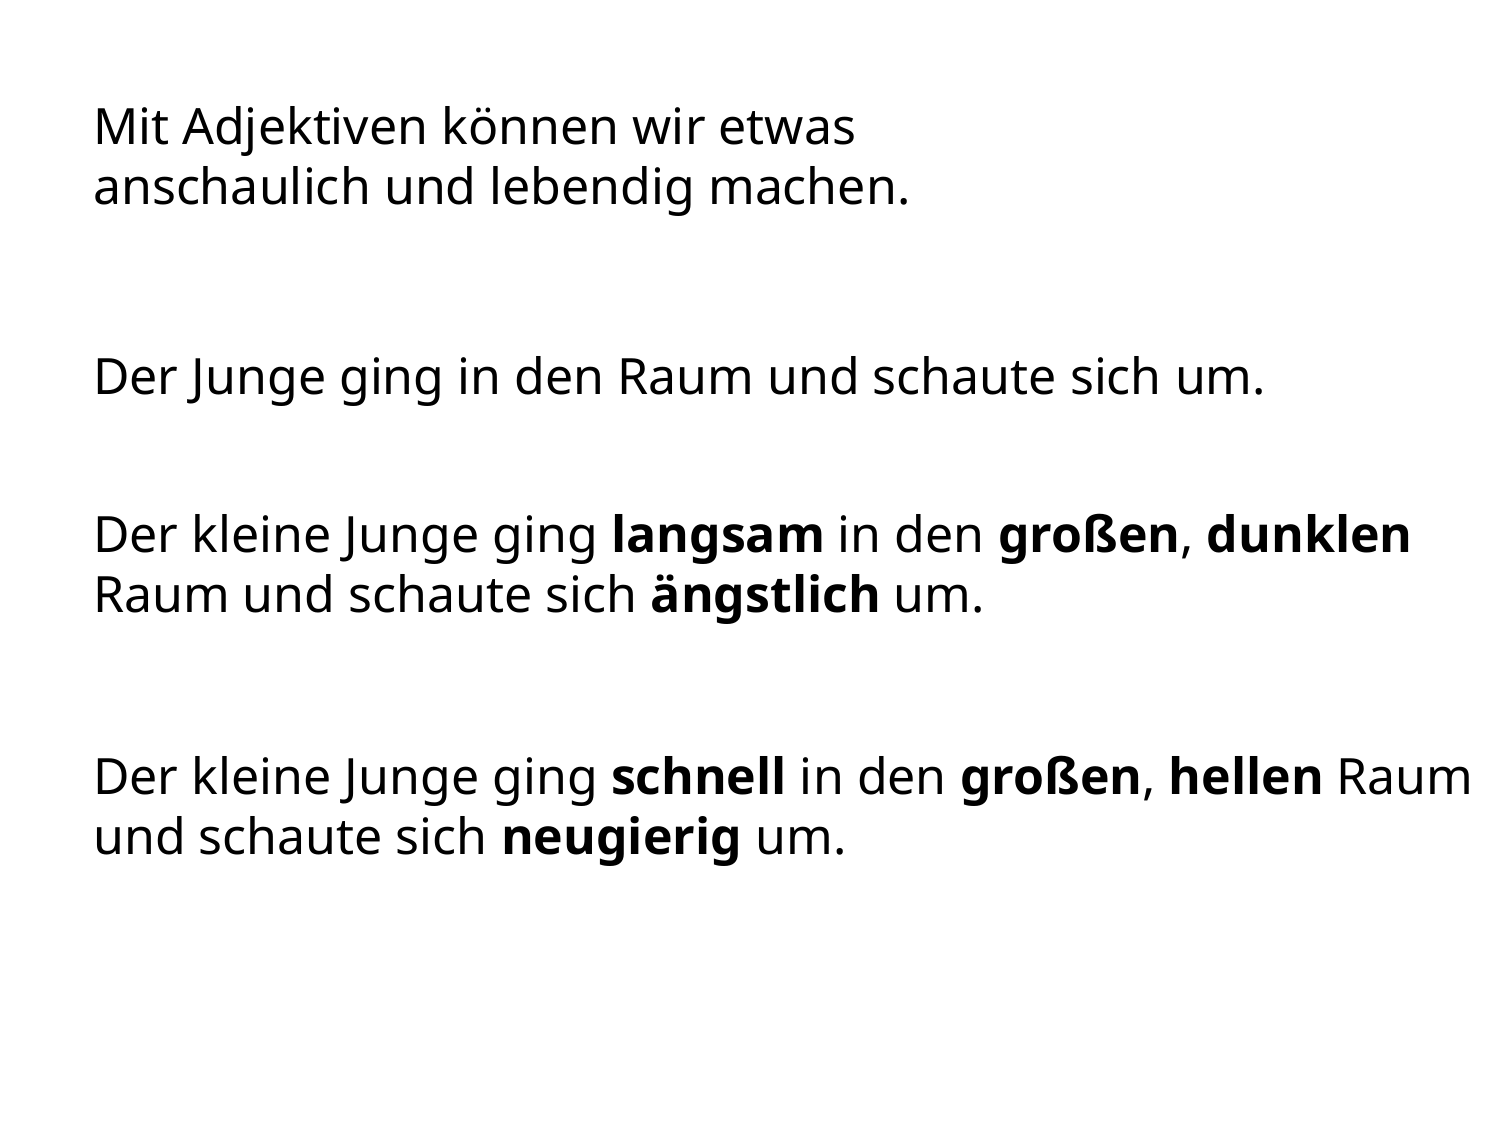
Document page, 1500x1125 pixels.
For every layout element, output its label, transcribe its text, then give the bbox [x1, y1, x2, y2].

text_box Der Junge ging in den Raum und schaute sich um. [78, 337, 1304, 413]
text_box Mit Adjektiven können wir etwas anschaulich und lebendig machen. [78, 87, 1029, 223]
text_box Der kleine Junge ging schnell in den großen, hellen Raum und schaute sich neugierig um. [78, 737, 1500, 873]
text_box Der kleine Junge ging langsam in den großen, dunklen Raum und schaute sich ängstlich um. [78, 495, 1500, 630]
